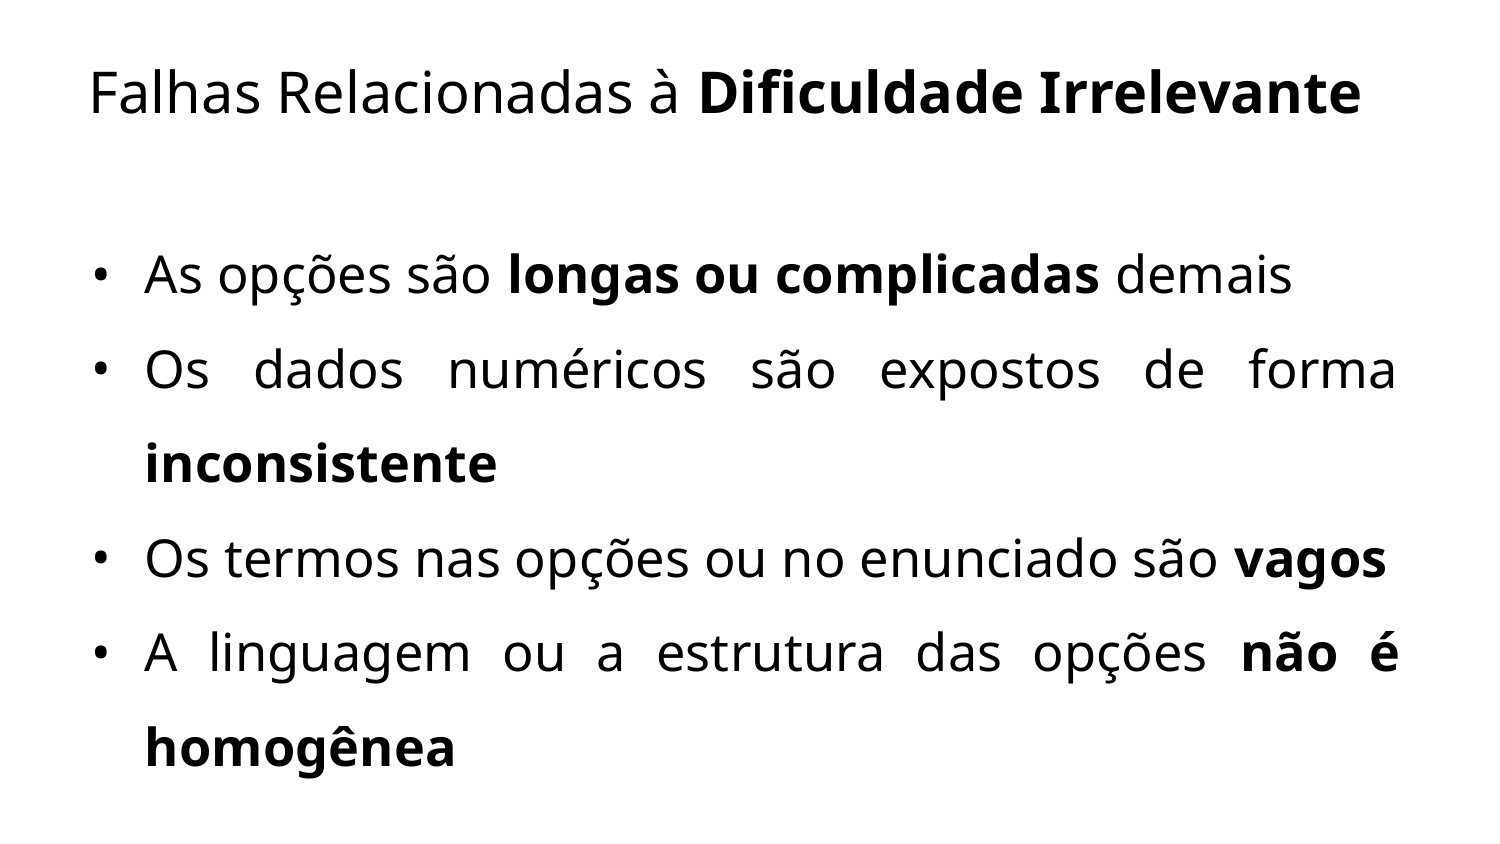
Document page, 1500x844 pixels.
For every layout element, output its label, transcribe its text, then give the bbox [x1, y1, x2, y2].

list As opções são longas ou complicadas demais Os dados numéricos são expostos de forma inconsistente Os termos nas opções ou no enunciado são vagos A linguagem ou a estrutura das opções não é homogênea [77, 204, 1412, 828]
title Falhas Relacionadas à Dificuldade Irrelevante [77, 33, 1437, 156]
